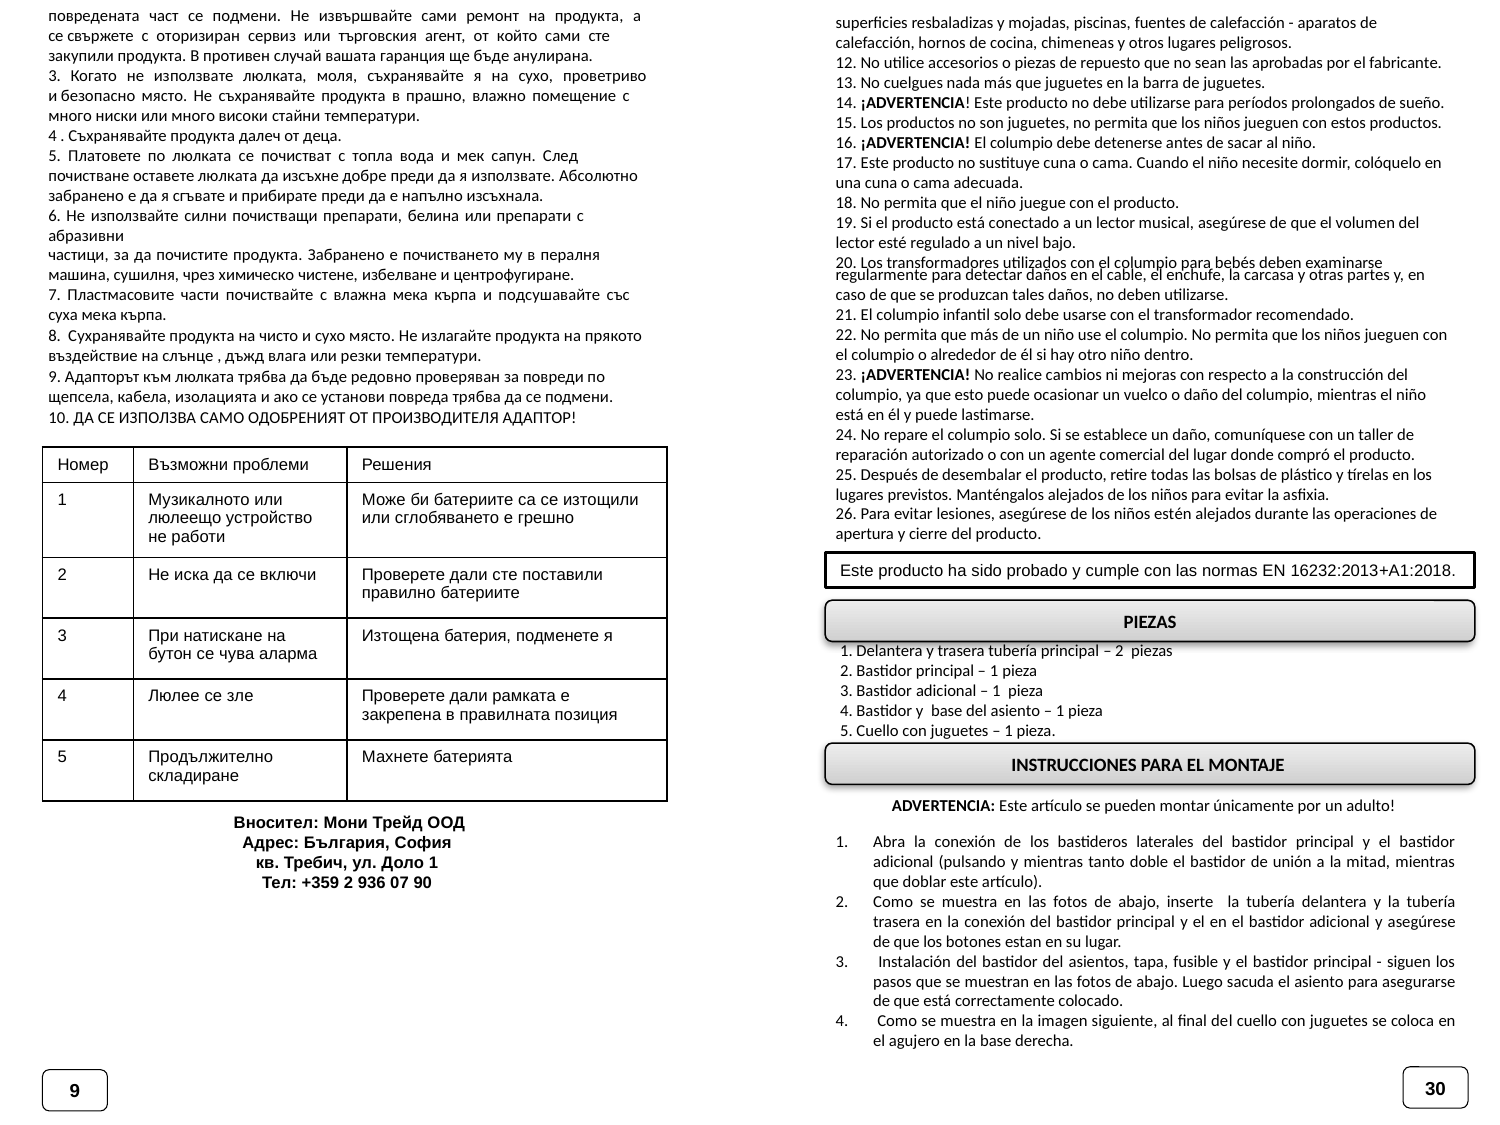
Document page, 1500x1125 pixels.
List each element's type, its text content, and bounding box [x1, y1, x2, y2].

text_box 1. Delantera y trasera tubería principal – 2 piezas 2. Bastidor principal – 1 pieza 3. Bastidor adicional – 1 pieza 4. Bastidor y base del asiento – 1 pieza 5. Cuello con juguetes – 1 pieza. [825, 632, 1475, 745]
text_box ADVERTENCIA: Este artículo se pueden montar únicamente por un adulto! [820, 786, 1471, 822]
table_cell Продължително складиране [134, 741, 346, 800]
table_cell Люлее се зле [134, 680, 346, 739]
table_cell Проверете дали рамката е закрепена в правилната позиция [348, 680, 666, 739]
table_header Решения [348, 448, 666, 482]
table_cell Музикалното или люлеещо устройство не работи [134, 483, 346, 557]
text_box INSTRUCCIONES PARA EL MONTAJE [824, 742, 1476, 786]
table_cell Изтощена батерия, подменете я [348, 619, 666, 678]
text_box Abra la conexión de los bastideros laterales del bastidor principal y el bastidor adicional (pulsando y mientras tanto doble el bastidor de unión a la mitad, mientras que doblar este artículo). Como se muestra en las fotos de abajo, inserte la tubería delantera y la tubería trasera en la conexión del bastidor principal y el en el bastidor adicional y asegúrese de que los botones estan en su lugar. Instalación del bastidor del asientos, tapa, fusible y el bastidor principal - siguen los pasos que se muestran en las fotos de abajo. Luego sacuda el asiento para asegurarse de que está correctamente colocado. Como se muestra en la imagen siguiente, al final del cuello con juguetes se coloca en el agujero en la base derecha. [820, 823, 1471, 1098]
table_cell Махнете батерията [348, 741, 666, 800]
table_cell 4 [43, 680, 133, 739]
table_header Възможни проблеми [134, 448, 346, 482]
text_box Вносител: Мони Трейд ООД Адрес: България, София кв. Требич, ул. Доло 1 Тел: +359 2 936 07 90 [27, 804, 667, 900]
table_cell 2 [43, 558, 133, 617]
table_cell 1 [43, 483, 133, 557]
text_box PIEZAS [824, 599, 1476, 637]
table_cell Може би батериите са се изтощили или сглобяването е грешно [348, 483, 666, 557]
table_cell 3 [43, 619, 133, 678]
table_cell При натискане на бутон се чува аларма [134, 619, 346, 678]
text_box regularmente para detectar daños en el cable, el enchufe, la carcasa y otras partes y, en caso de que se produzcan tales daños, no deben utilizarse. 21. El columpio infantil solo debe usarse con el transformador recomendado. 22. No permita que más de un niño use el columpio. No permita que los niños jueguen con el columpio o alrededor de él si hay otro niño dentro. 23. ¡ADVERTENCIA! No realice cambios ni mejoras con respecto a la construcción del columpio, ya que esto puede ocasionar un vuelco o daño del columpio, mientras el niño está en él y puede lastimarse. 24. No repare el columpio solo. Si se establece un daño, comuníquese con un taller de reparación autorizado o con un agente comercial del lugar donde compró el producto. 25. Después de desembalar el producto, retire todas las bolsas de plástico y tírelas en los lugares previstos. Manténgalos alejados de los niños para evitar la asfixia. 26. Para evitar lesiones, asegúrese de los niños estén alejados durante las operaciones de apertura y cierre del producto. [820, 256, 1471, 551]
text_box повредената част се подмени. Не извършвайте сами ремонт на продукта, а се свържете с оторизиран сервиз или търговския агент, от който сами сте закупили продукта. В противен случай вашата гаранция ще бъде анулирана. 3. Когато не използвате люлката, моля, съхранявайте я на сухо, проветриво и безопасно място. Не съхранявайте продукта в прашно, влажно помещение с много ниски или много високи стайни температури. 4 . Съхранявайте продукта далеч от деца. 5. Платовете по люлката се почистват с топла вода и мек сапун. След почистване оставете люлката да изсъхне добре преди да я използвате. Абсолютно забранено е да я сгъвате и прибирате преди да е напълно изсъхнала. 6. Не използвайте силни почистващи препарати, белина или препарати с абразивни частици, за да почистите продукта. Забранено е почистването му в пералня машина, сушилня, чрез химическо чистене, избелване и центрофугиране. 7. Пластмасовите части почиствайте с влажна мека кърпа и подсушавайте със суха мека кърпа. 8. Сyхранявайте продукта на чисто и сухо място. Не излагайте продукта на прякото въздействие на слънце , дъжд влага или резки температури. 9. Адапторът към люлката трябва да бъде редовно проверяван за повреди по щепсела, кабела, изолацията и ако се установи повреда трябва да се подмени. 10. ДА СЕ ИЗПОЛЗВА САМО ОДОБРЕНИЯТ ОТ ПРОИЗВОДИТЕЛЯ АДАПТОР! [31, 0, 671, 435]
text_box Este producto ha sido probado y cumple con las normas EN 16232:2013+A1:2018. [825, 552, 1475, 588]
table_cell Не иска да се включи [134, 558, 346, 617]
table_header Номер [43, 448, 133, 482]
text_box superficies resbaladizas y mojadas, piscinas, fuentes de calefacción - aparatos de calefacción, hornos de cocina, chimeneas y otros lugares peligrosos. 12. No utilice accesorios o piezas de repuesto que no sean las aprobadas por el fabricante. 13. No cuelgues nada más que juguetes en la barra de juguetes. 14. ¡ADVERTENCIA! Este producto no debe utilizarse para períodos prolongados de sueño. 15. Los productos no son juguetes, no permita que los niños jueguen con estos productos. 16. ¡ADVERTENCIA! El columpio debe detenerse antes de sacar al niño. 17. Este producto no sustituye cuna o cama. Cuando el niño necesite dormir, colóquelo en una cuna o cama adecuada. 18. No permita que el niño juegue con el producto. 19. Si el producto está conectado a un lector musical, asegúrese de que el volumen del lector esté regulado a un nivel bajo. 20. Los transformadores utilizados con el columpio para bebés deben examinarse [820, 4, 1471, 256]
text_box 30 [1403, 1066, 1469, 1109]
table_cell 5 [43, 741, 133, 800]
table_cell Проверете дали сте поставили правилно батериите [348, 558, 666, 617]
text_box 9 [42, 1069, 108, 1111]
